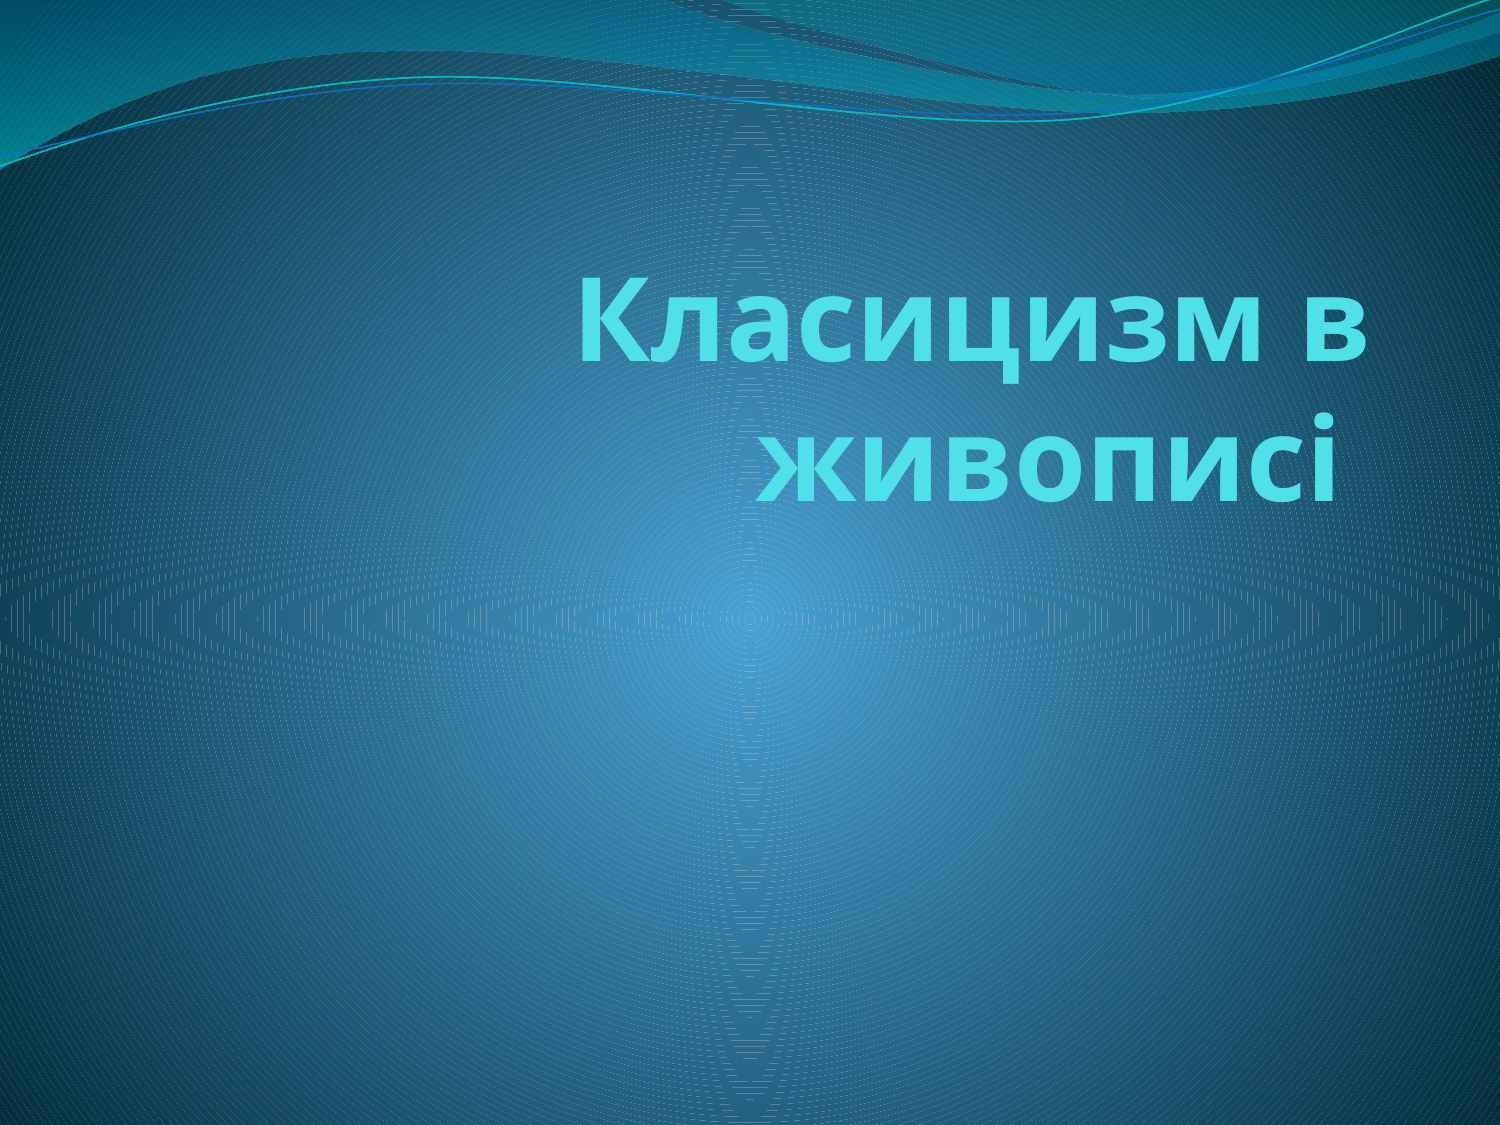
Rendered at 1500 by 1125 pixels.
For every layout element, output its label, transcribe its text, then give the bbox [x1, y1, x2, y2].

title Класицизм в живописі [87, 224, 1376, 525]
